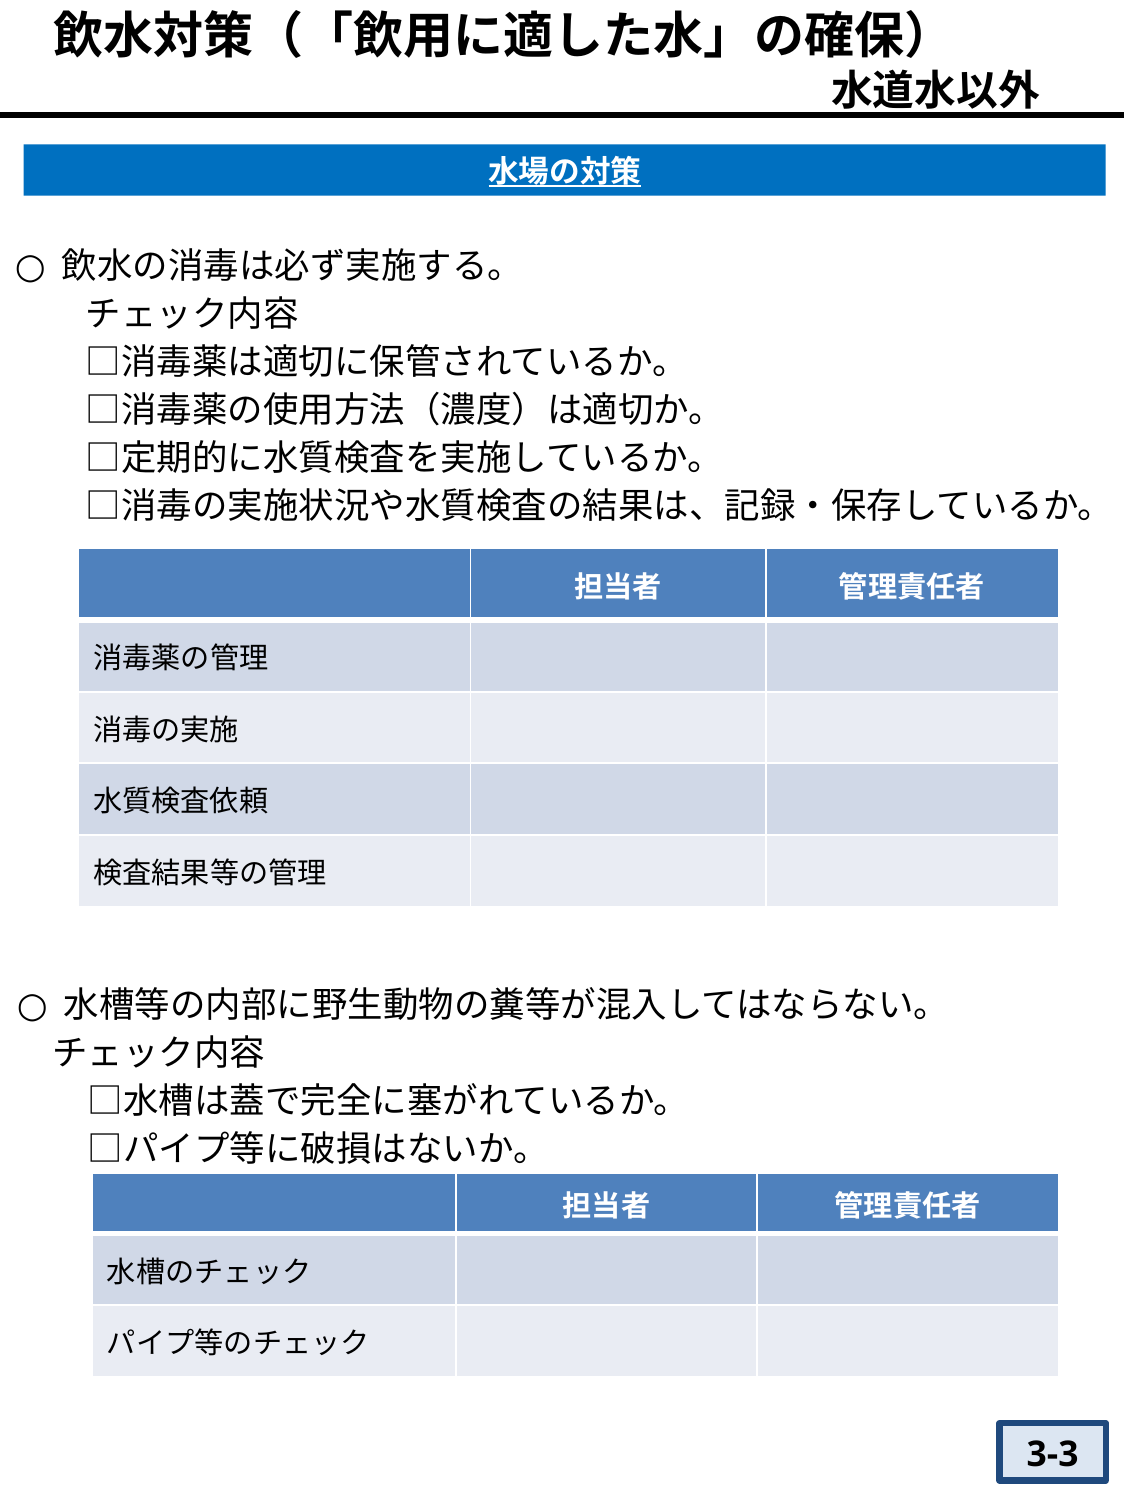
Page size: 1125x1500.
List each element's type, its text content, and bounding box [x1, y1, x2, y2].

table_header 管理責任者 [767, 549, 1058, 617]
text_box 飲水の消毒は必ず実施する。 チェック内容 □消毒薬は適切に保管されているか。 □消毒薬の使用方法（濃度）は適切か。 □定期的に水質検査を実施しているか。 □消毒の実施状況や水質検査の結果は、記録・保存しているか。 [0, 230, 1125, 533]
table_cell 消毒の実施 [79, 693, 470, 762]
table_cell 検査結果等の管理 [79, 836, 470, 906]
table_header [79, 549, 470, 617]
table_cell [471, 693, 765, 762]
table_cell [758, 1236, 1058, 1304]
table_header 担当者 [471, 549, 765, 617]
text_box 3-3 [999, 1423, 1106, 1481]
table_cell 水槽のチェック [93, 1236, 455, 1304]
text_box 水場の対策 [23, 144, 1106, 196]
table_header 担当者 [457, 1174, 756, 1231]
table_cell [457, 1306, 756, 1376]
table_cell 消毒薬の管理 [79, 623, 470, 691]
table_cell パイプ等のチェック [93, 1306, 455, 1376]
table_header 管理責任者 [758, 1174, 1058, 1231]
table_cell [471, 623, 765, 691]
table_cell [767, 693, 1058, 762]
table_cell [457, 1236, 756, 1304]
text_box 水槽等の内部に野生動物の糞等が混入してはならない。 チェック内容 □水槽は蓋で完全に塞がれているか。 □パイプ等に破損はないか。 [2, 969, 1125, 1320]
text_box 飲水対策（「飲用に適した水」の確保） 水道水以外 [35, 0, 1059, 124]
table_cell 水質検査依頼 [79, 764, 470, 834]
table_cell [767, 836, 1058, 906]
table_cell [767, 623, 1058, 691]
table_cell [471, 764, 765, 834]
table_header [93, 1174, 455, 1231]
table_cell [767, 764, 1058, 834]
table_cell [758, 1306, 1058, 1376]
table_cell [471, 836, 765, 906]
